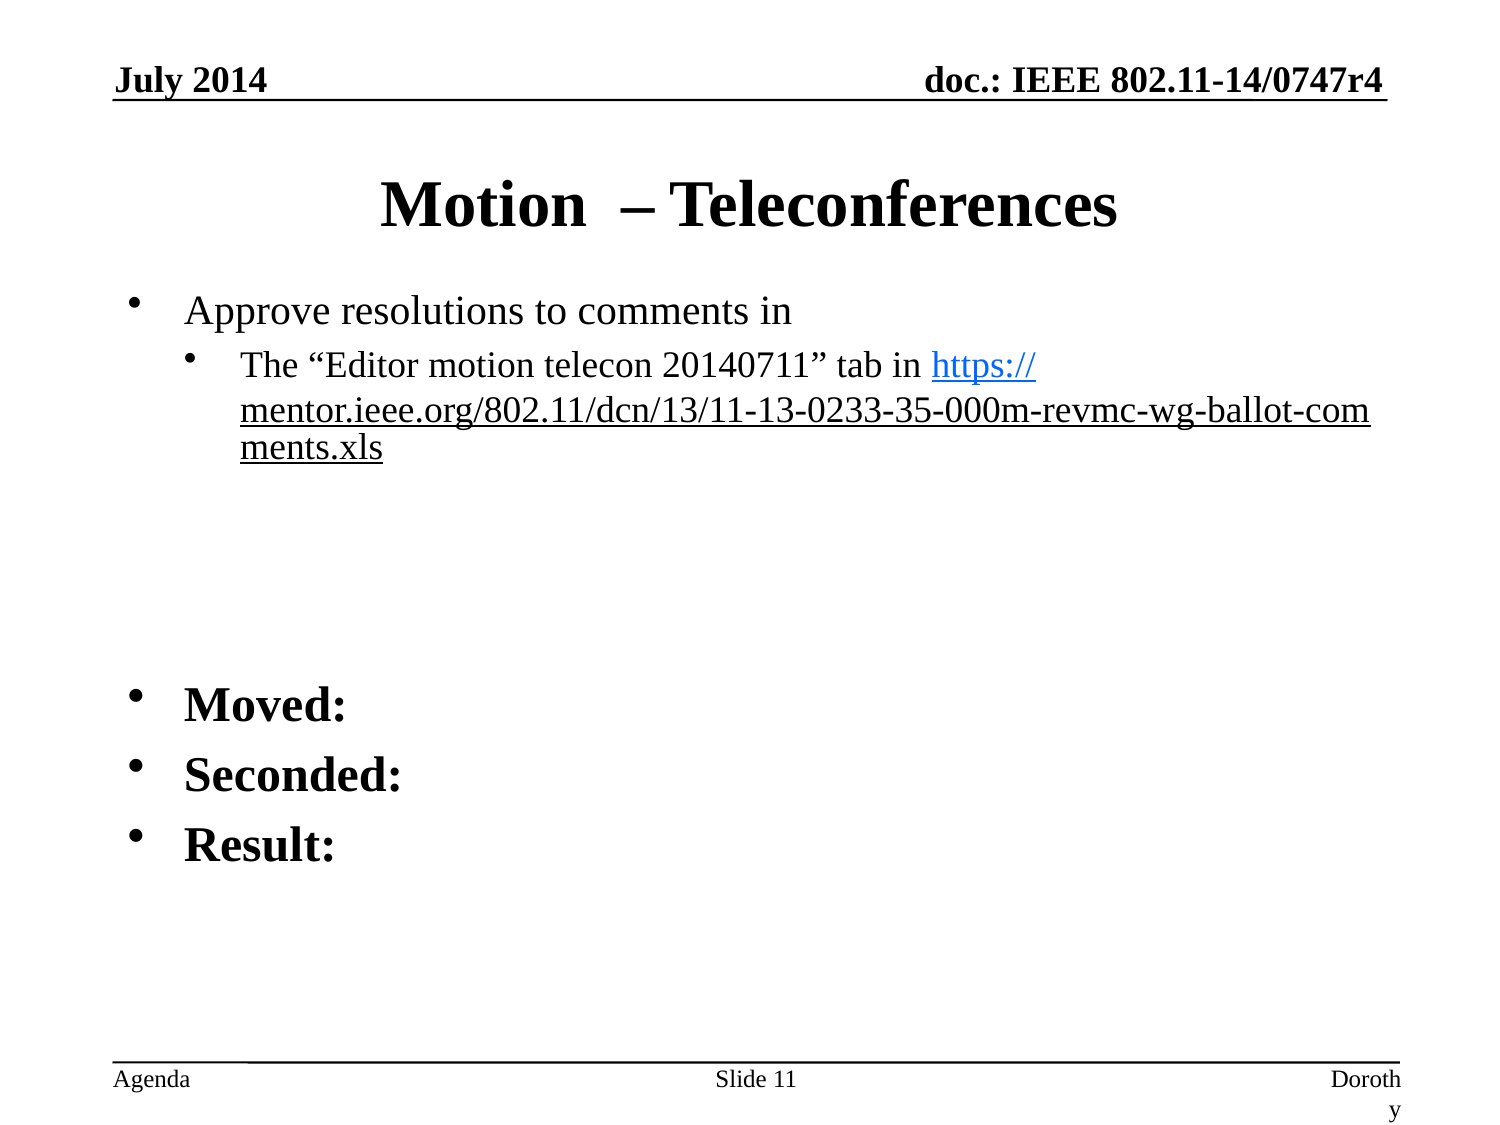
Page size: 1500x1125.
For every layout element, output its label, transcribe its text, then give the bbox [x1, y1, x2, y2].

slide_number Slide 11 [712, 1062, 800, 1093]
title Motion – Teleconferences [112, 112, 1388, 275]
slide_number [114, 54, 425, 100]
footer Dorothy Stanley, Aruba Networks [1325, 1062, 1402, 1093]
list Approve resolutions to comments in The “Editor motion telecon 20140711” tab in https://mentor.ieee.org/802.11/dcn/13/11-13-0233-35-000m-revmc-wg-ballot-comments.xls Moved: Seconded: Result: [112, 275, 1388, 900]
